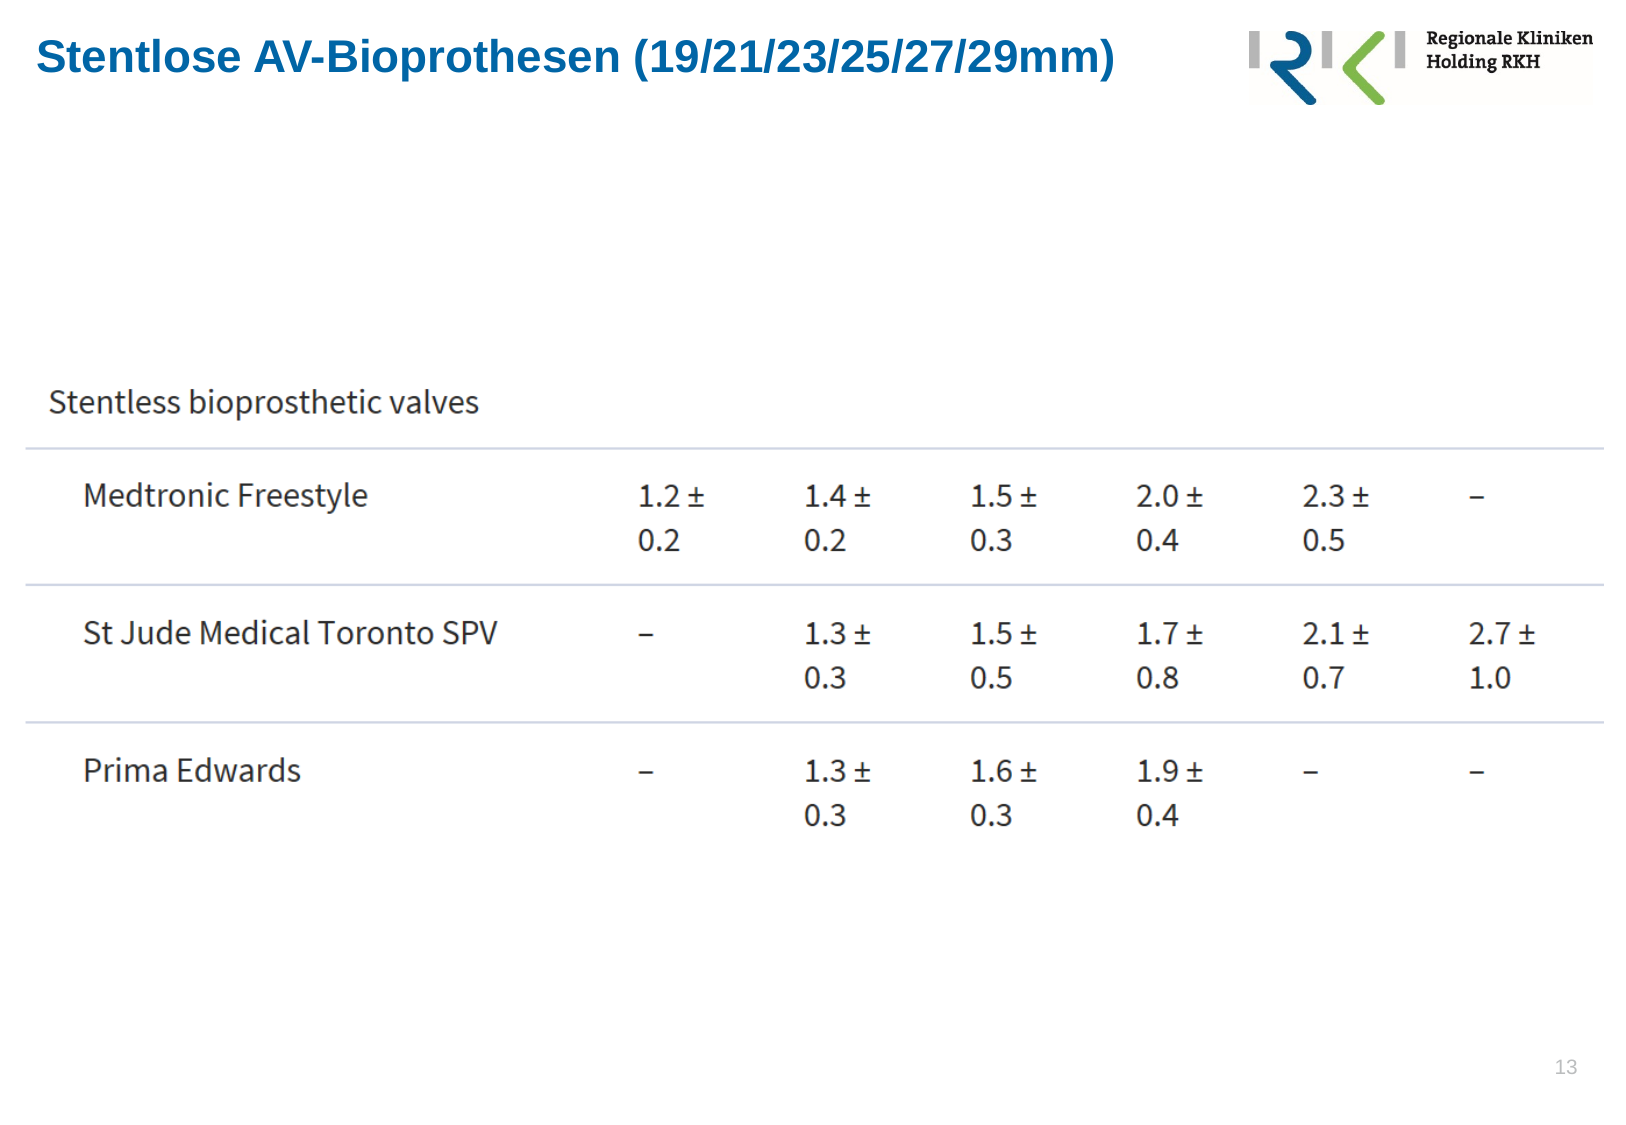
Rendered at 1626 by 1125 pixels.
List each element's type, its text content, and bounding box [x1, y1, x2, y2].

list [20, 366, 1605, 853]
picture [1249, 31, 1593, 105]
title Stentlose AV-Bioprothesen (19/21/23/25/27/29mm) [21, 7, 1238, 102]
